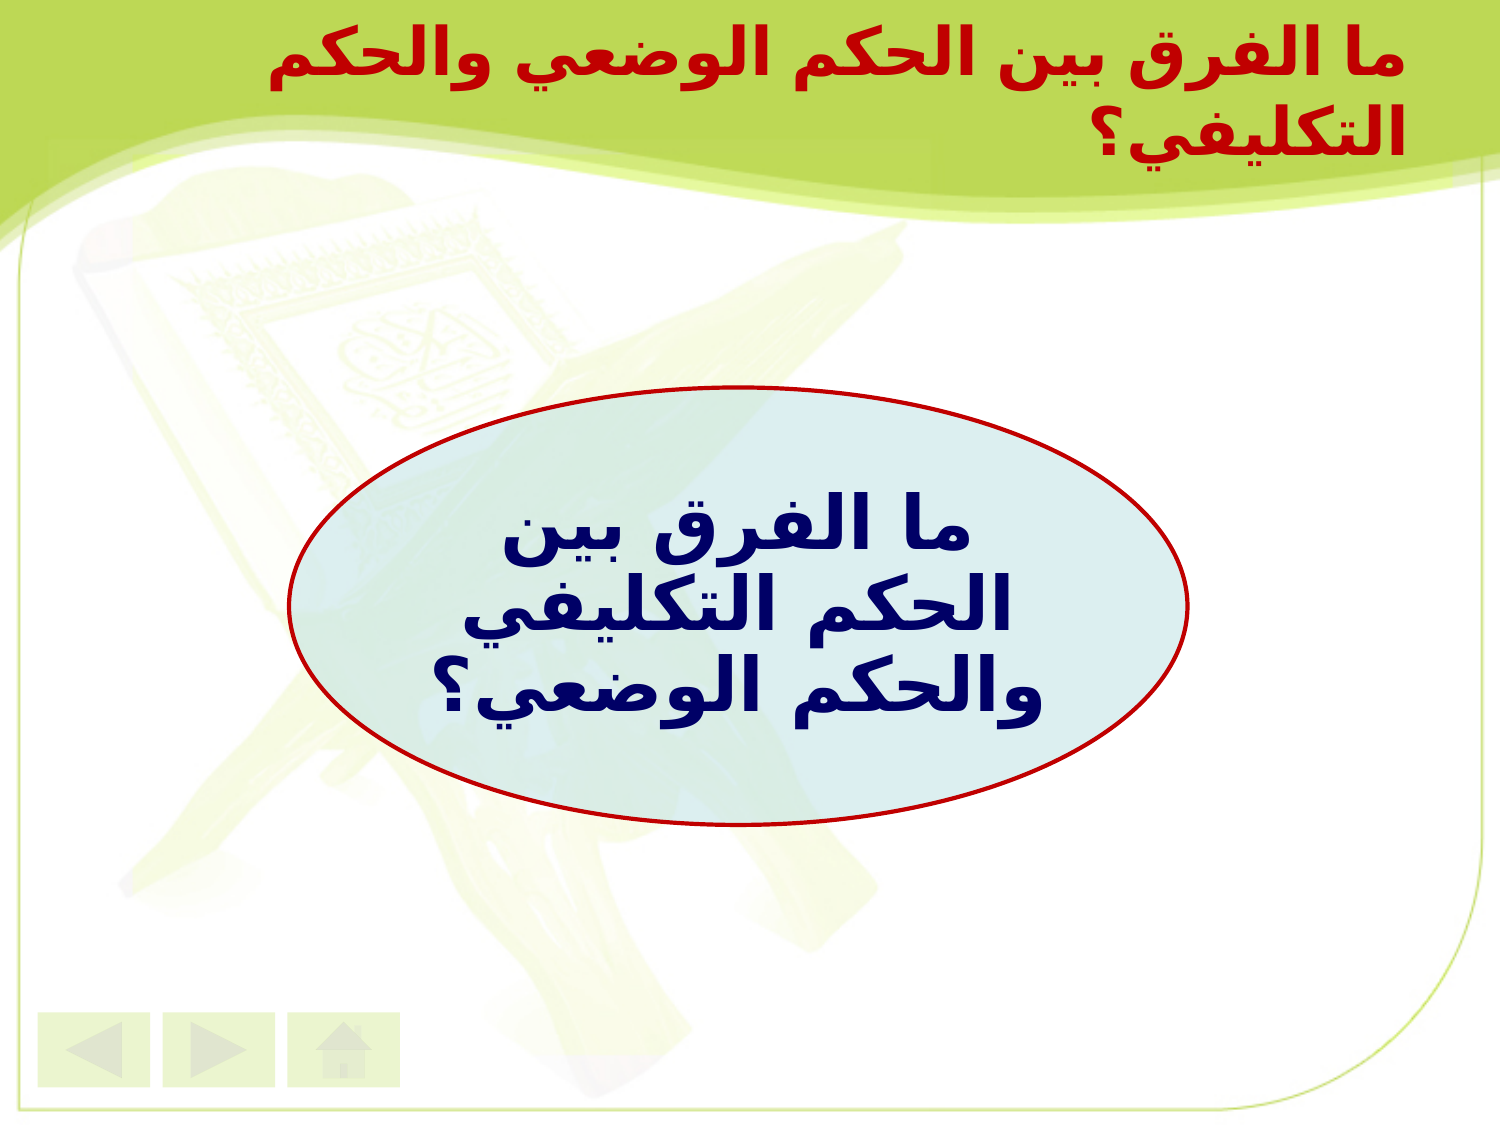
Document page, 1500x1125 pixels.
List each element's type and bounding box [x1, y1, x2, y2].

text_box [249, 387, 1251, 826]
picture [0, 0, 1500, 1125]
